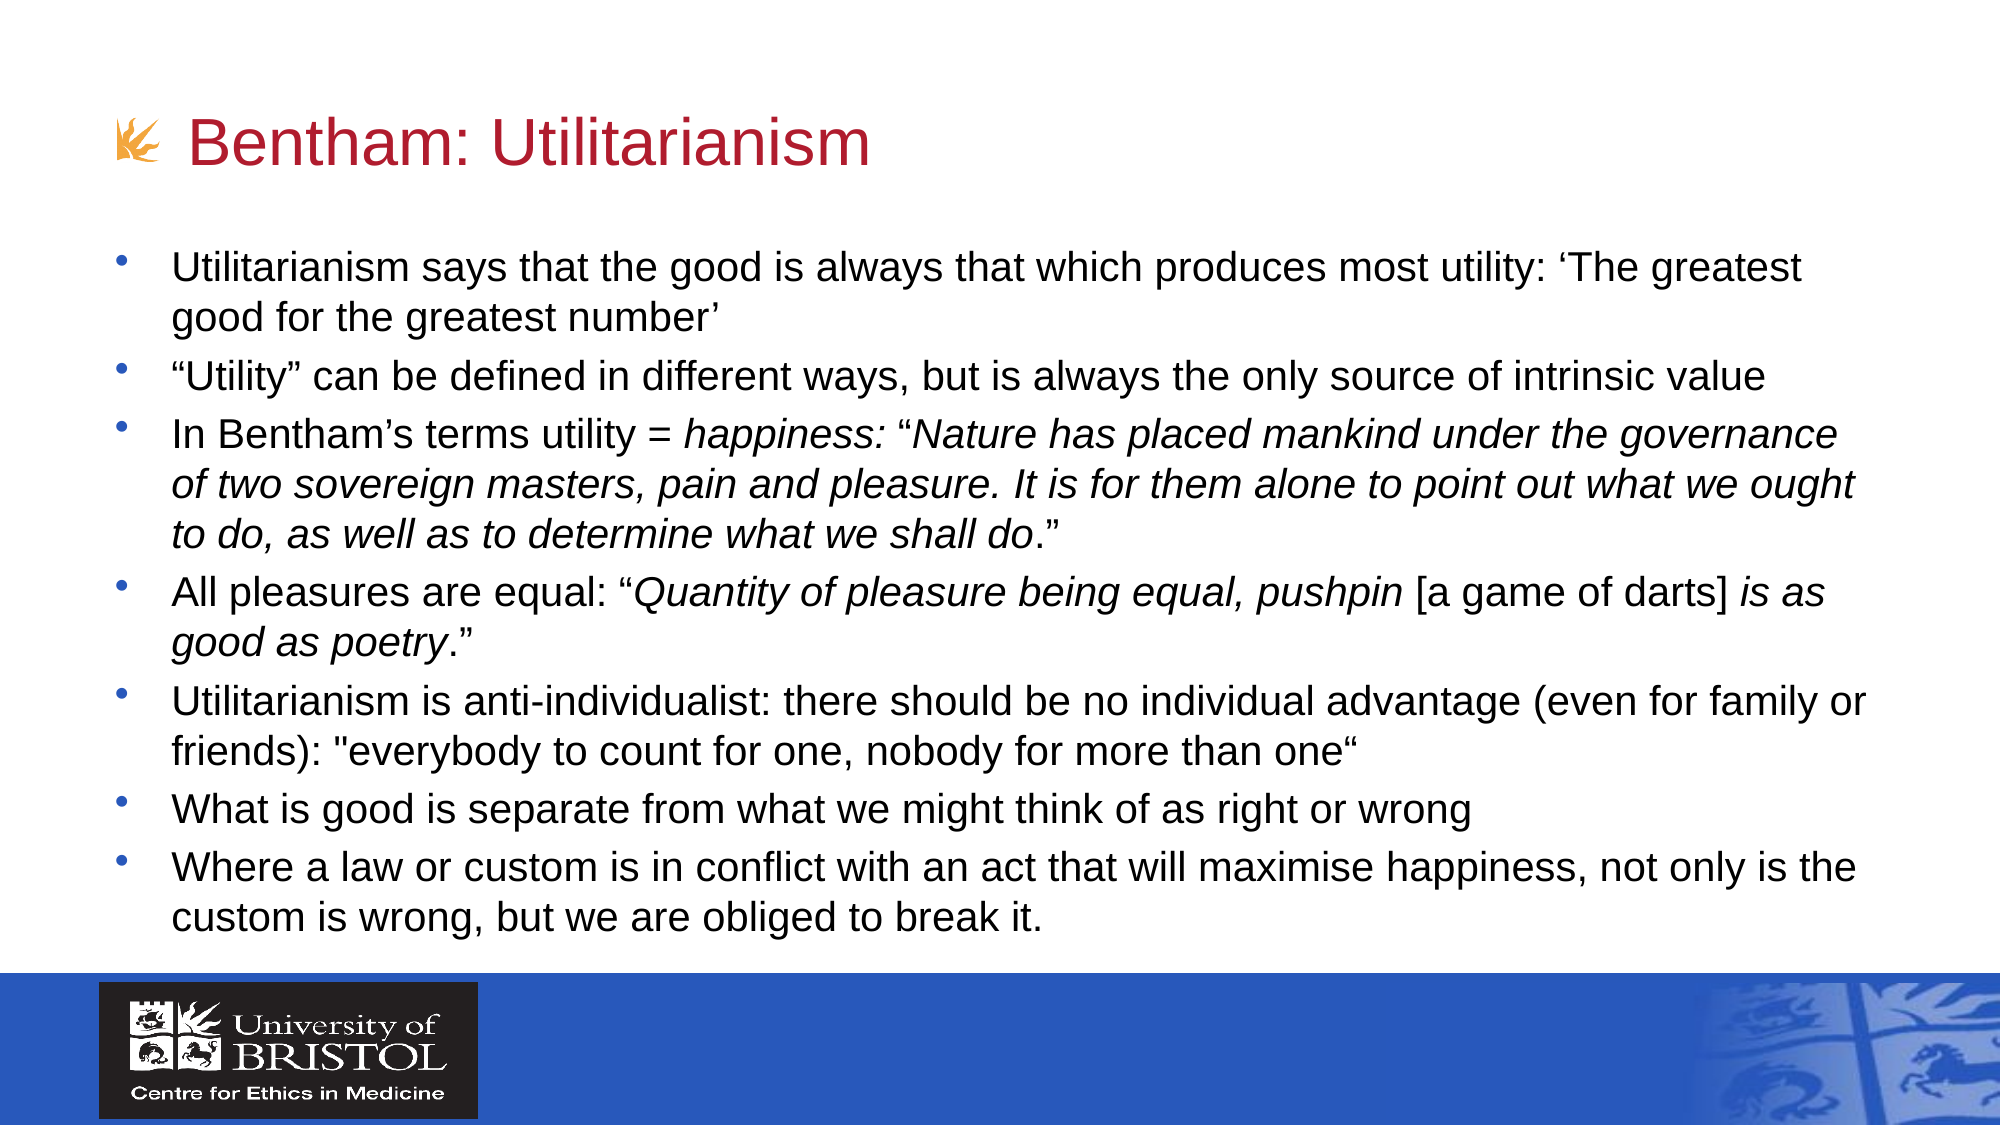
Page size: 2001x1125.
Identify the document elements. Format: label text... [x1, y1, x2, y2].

picture [99, 982, 478, 1119]
picture [114, 115, 164, 163]
title Bentham: Utilitarianism [99, 45, 1900, 232]
list Utilitarianism says that the good is always that which produces most utility: ‘The greatest good for the greatest number’ “Utility” can be defined in different ways, but is always the only source of intrinsic value In Bentham’s terms utility = happiness: “Nature has placed mankind under the governance of two sovereign masters, pain and pleasure. It is for them alone to point out what we ought to do, as well as to determine what we shall do.” All pleasures are equal: “Quantity of pleasure being equal, pushpin [a game of darts] is as good as poetry.” Utilitarianism is anti-individualist: there should be no individual advantage (even for family or friends): "everybody to count for one, nobody for more than one“ What is good is separate from what we might think of as right or wrong Where a law or custom is in conflict with an act that will maximise happiness, not only is the custom is wrong, but we are obliged to break it. [99, 232, 1900, 934]
picture [1386, 983, 2000, 1125]
